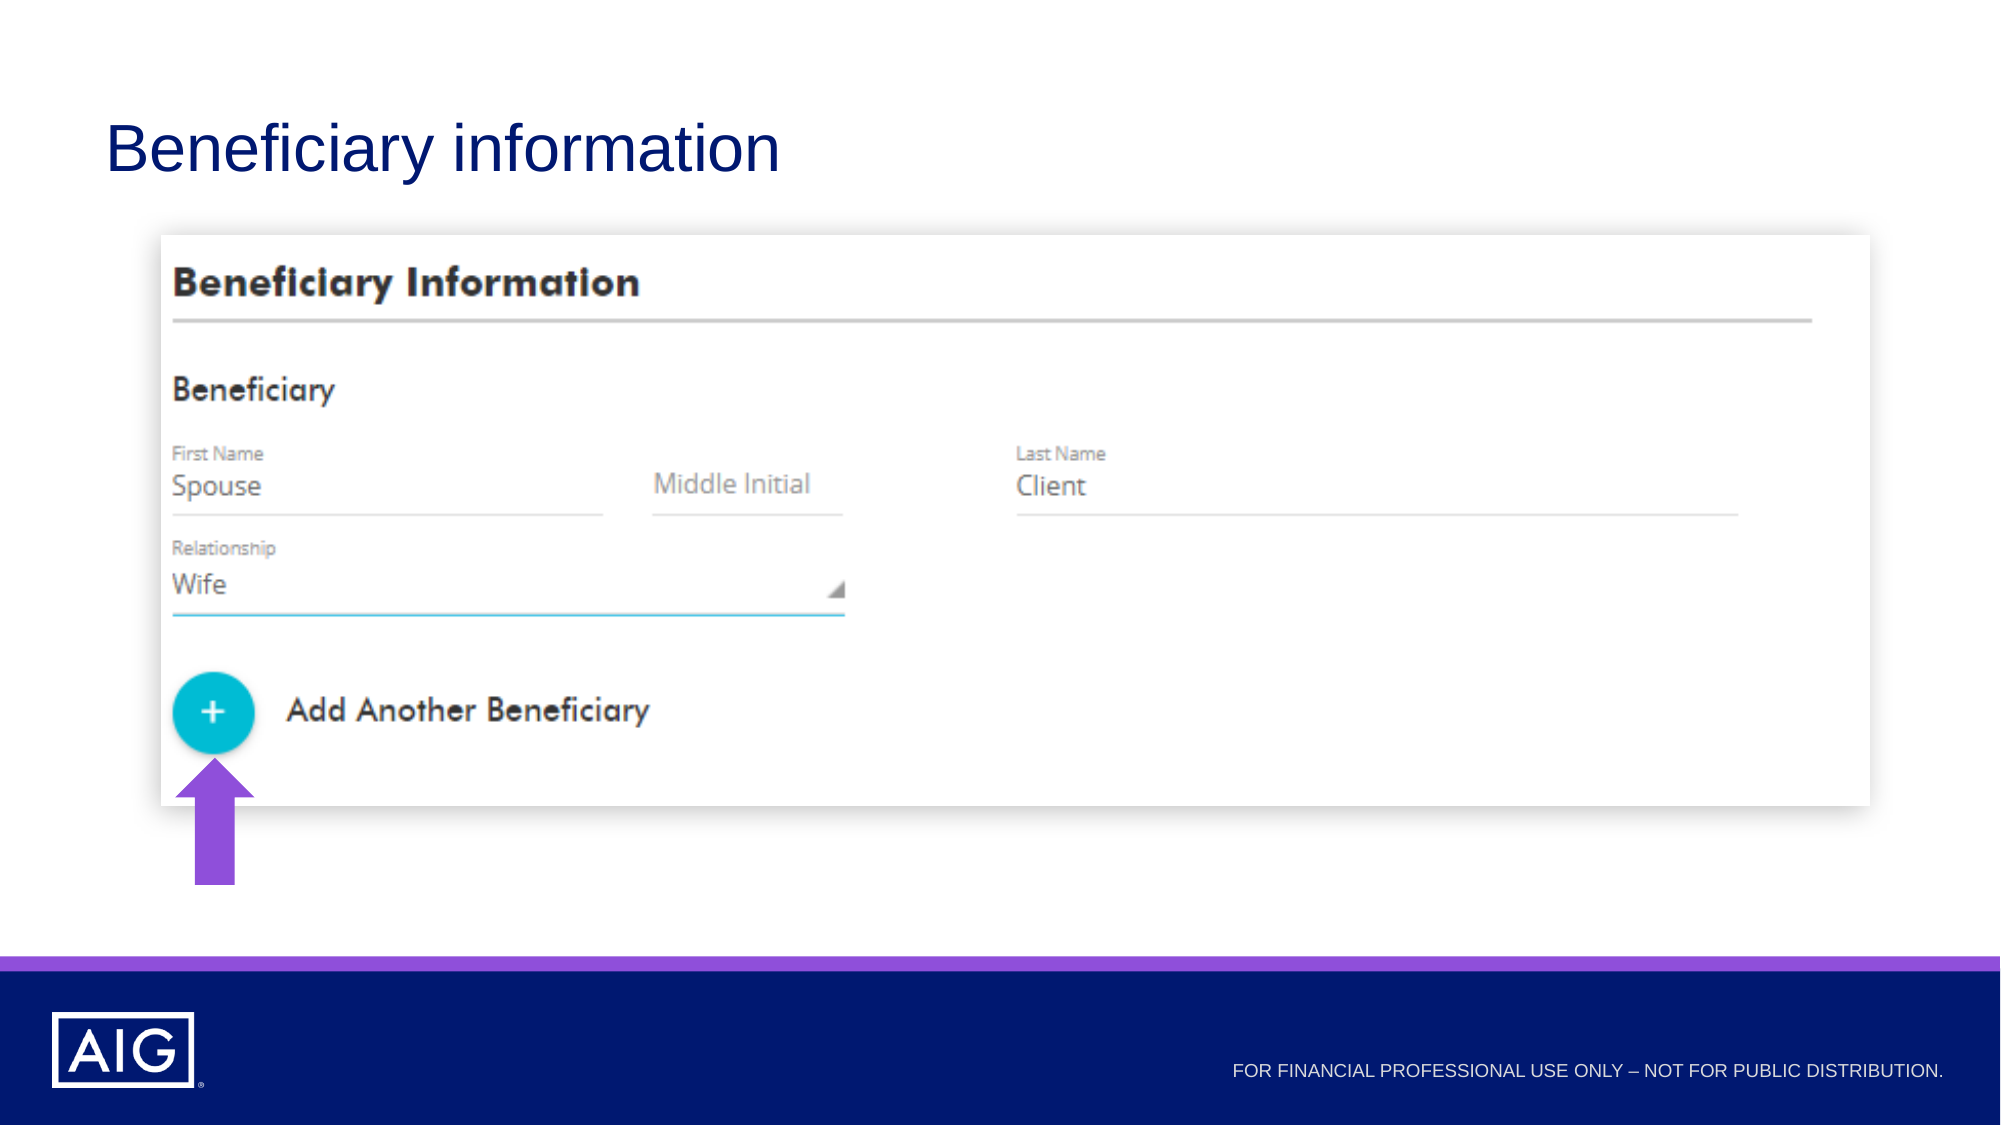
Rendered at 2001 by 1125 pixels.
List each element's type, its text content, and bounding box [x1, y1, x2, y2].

picture [161, 235, 1870, 806]
title Beneficiary information [105, 75, 1860, 225]
text_box [193, 806, 236, 886]
picture [52, 1012, 207, 1088]
